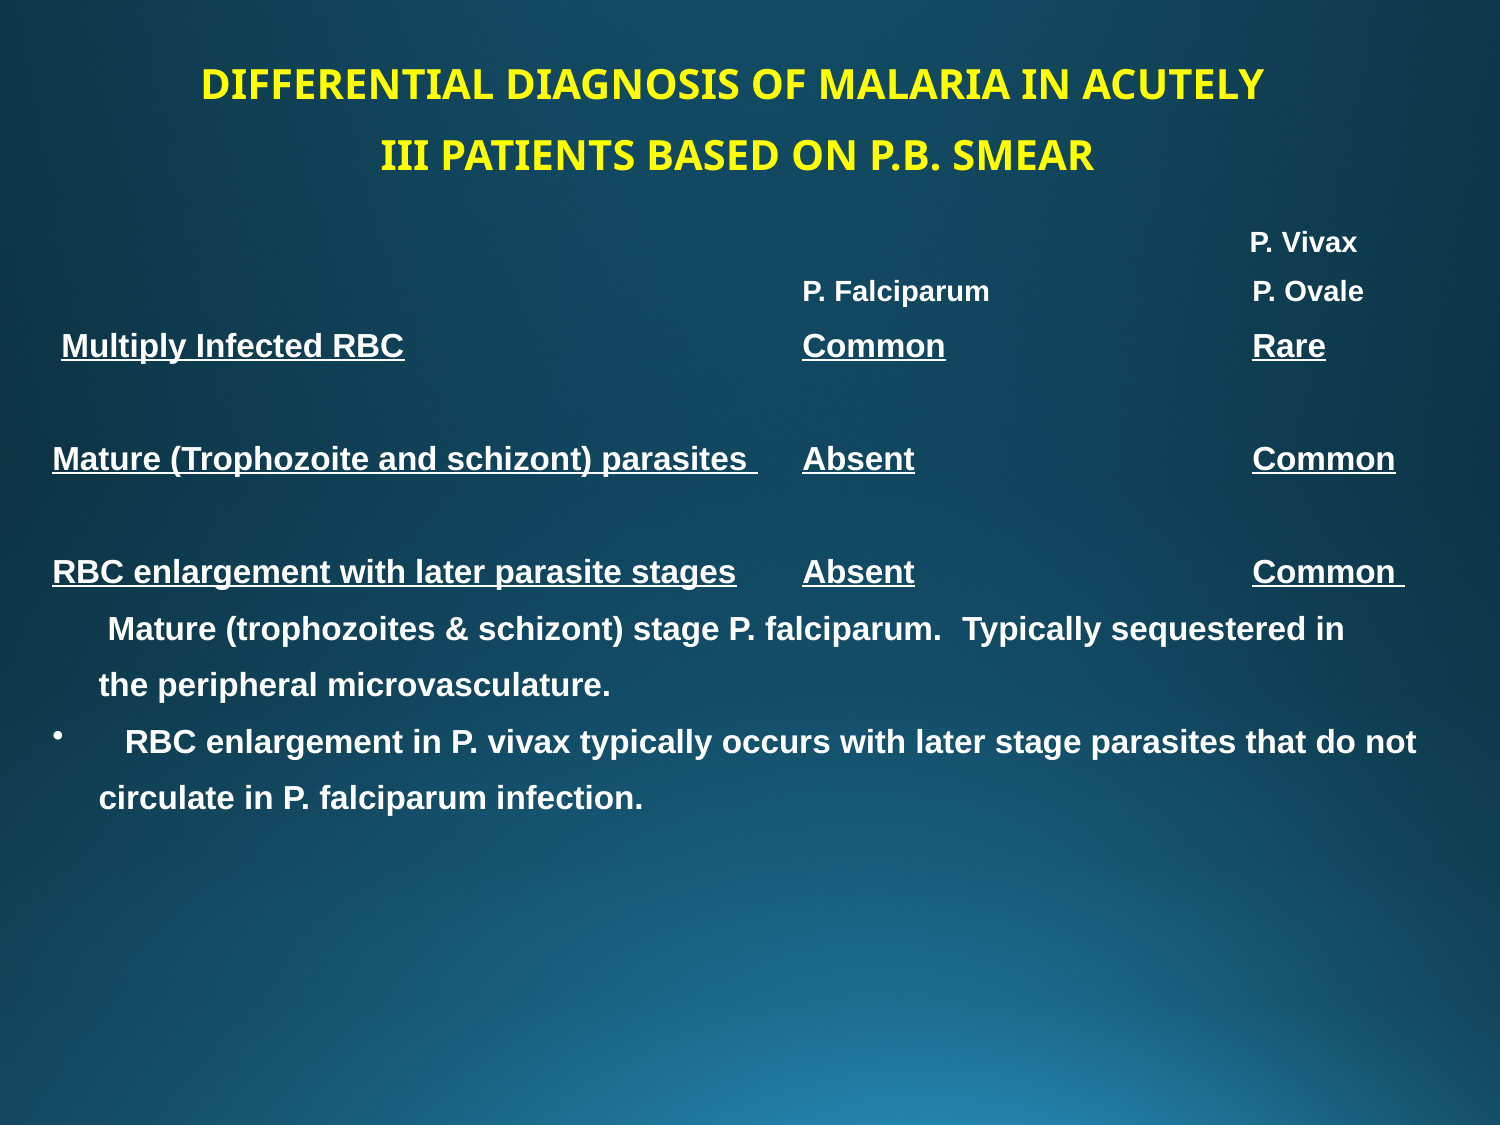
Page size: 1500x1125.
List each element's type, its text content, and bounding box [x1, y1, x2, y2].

picture [0, 0, 1500, 1125]
text_box DIFFERENTIAL DIAGNOSIS OF MALARIA IN ACUTELY III PATIENTS BASED ON P.B. SMEAR P. Vivax P. Falciparum P. Ovale Multiply Infected RBC Common Rare Mature (Trophozoite and schizont) parasites Absent Common RBC enlargement with later parasite stages Absent Common Mature (trophozoites & schizont) stage P. falciparum. Typically sequestered in the peripheral microvasculature. RBC enlargement in P. vivax typically occurs with later stage parasites that do not circulate in P. falciparum infection. [37, 50, 1438, 916]
